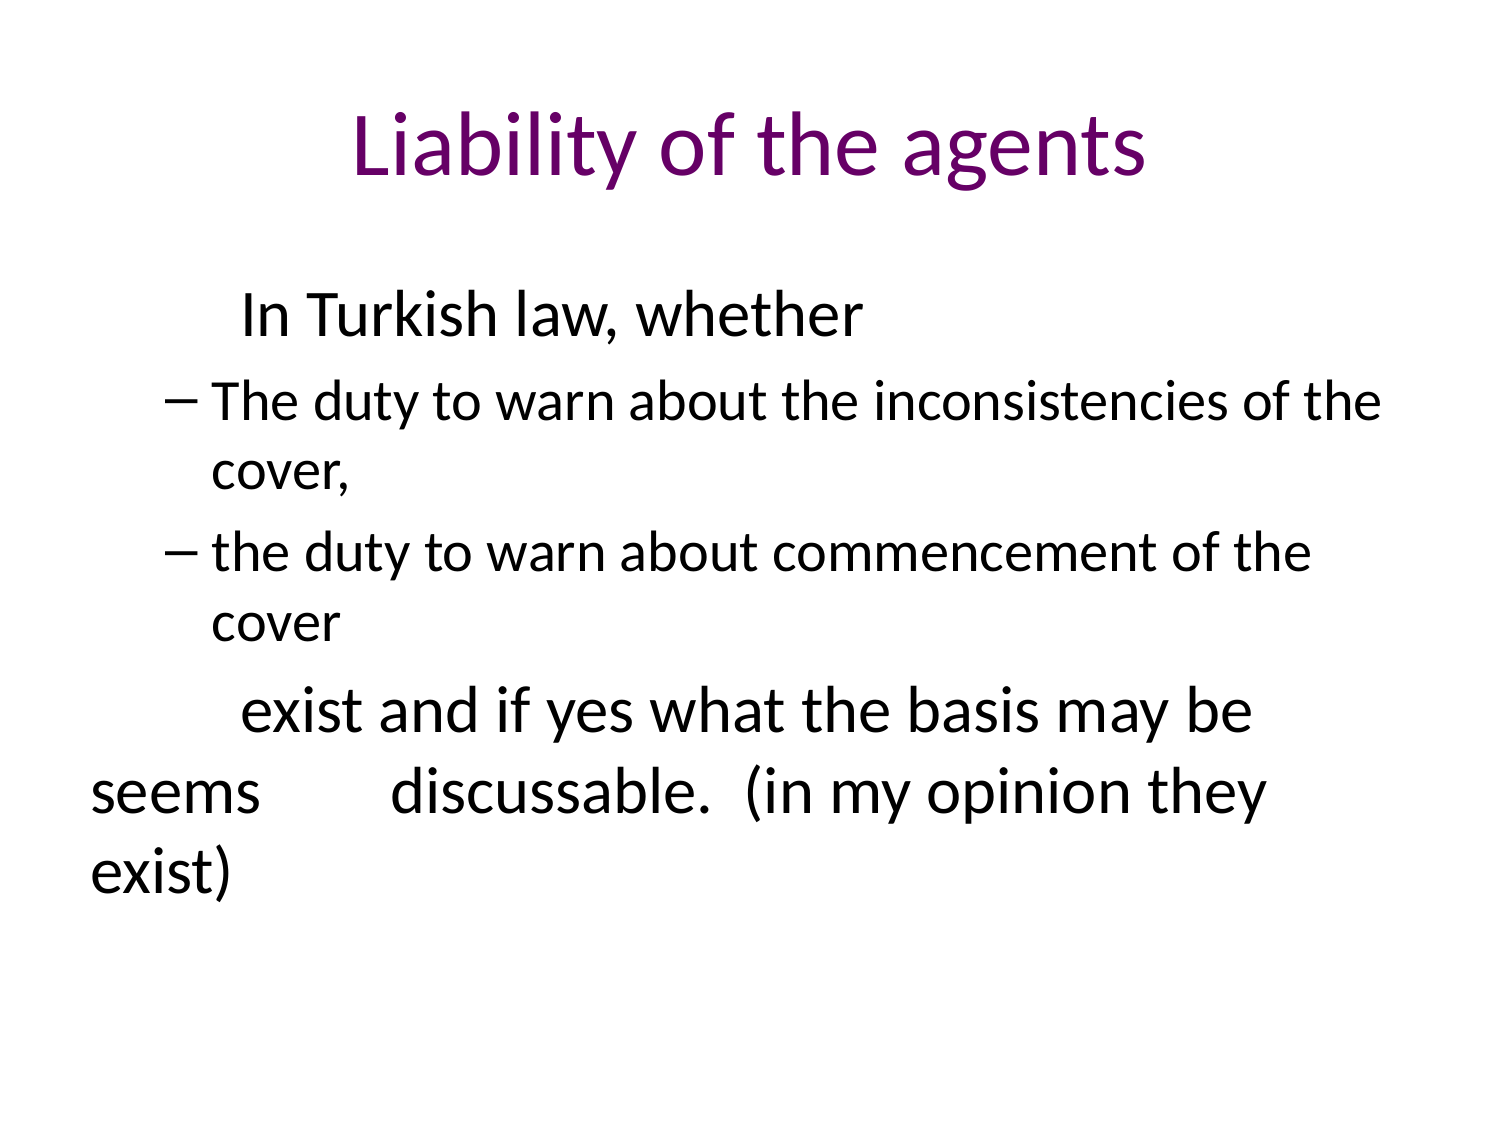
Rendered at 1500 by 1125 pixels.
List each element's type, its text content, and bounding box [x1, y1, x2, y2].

list In Turkish law, whether The duty to warn about the inconsistencies of the cover, the duty to warn about commencement of the cover exist and if yes what the basis may be seems discussable. (in my opinion they exist) [75, 262, 1425, 1005]
title Liability of the agents [75, 45, 1425, 233]
